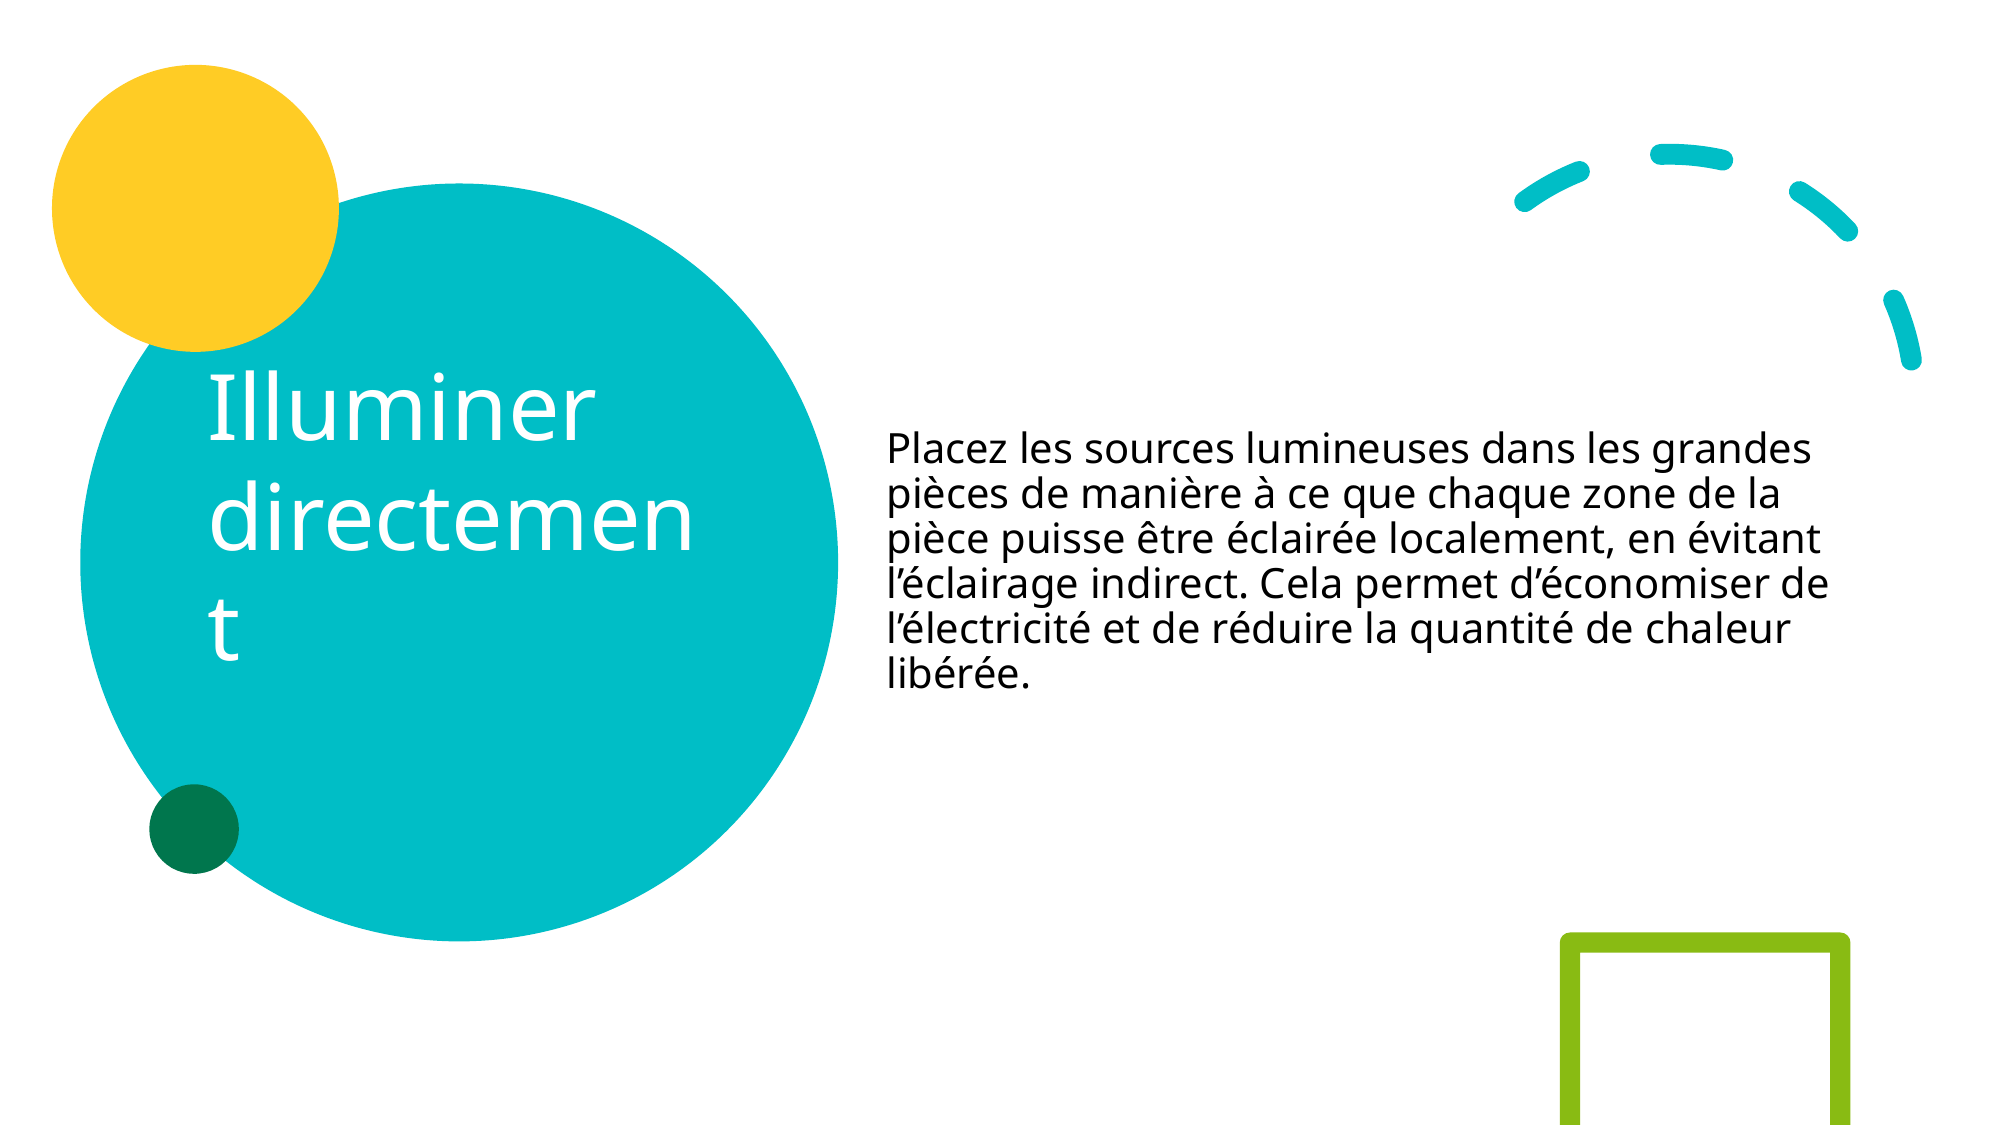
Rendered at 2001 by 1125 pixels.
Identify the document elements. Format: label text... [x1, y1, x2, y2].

list Placez les sources lumineuses dans les grandes pièces de manière à ce que chaque zone de la pièce puisse être éclairée localement, en évitant l’éclairage indirect. Cela permet d’économiser de l’électricité et de réduire la quantité de chaleur libérée. [871, 250, 1868, 941]
title Illuminer directement [191, 229, 723, 897]
